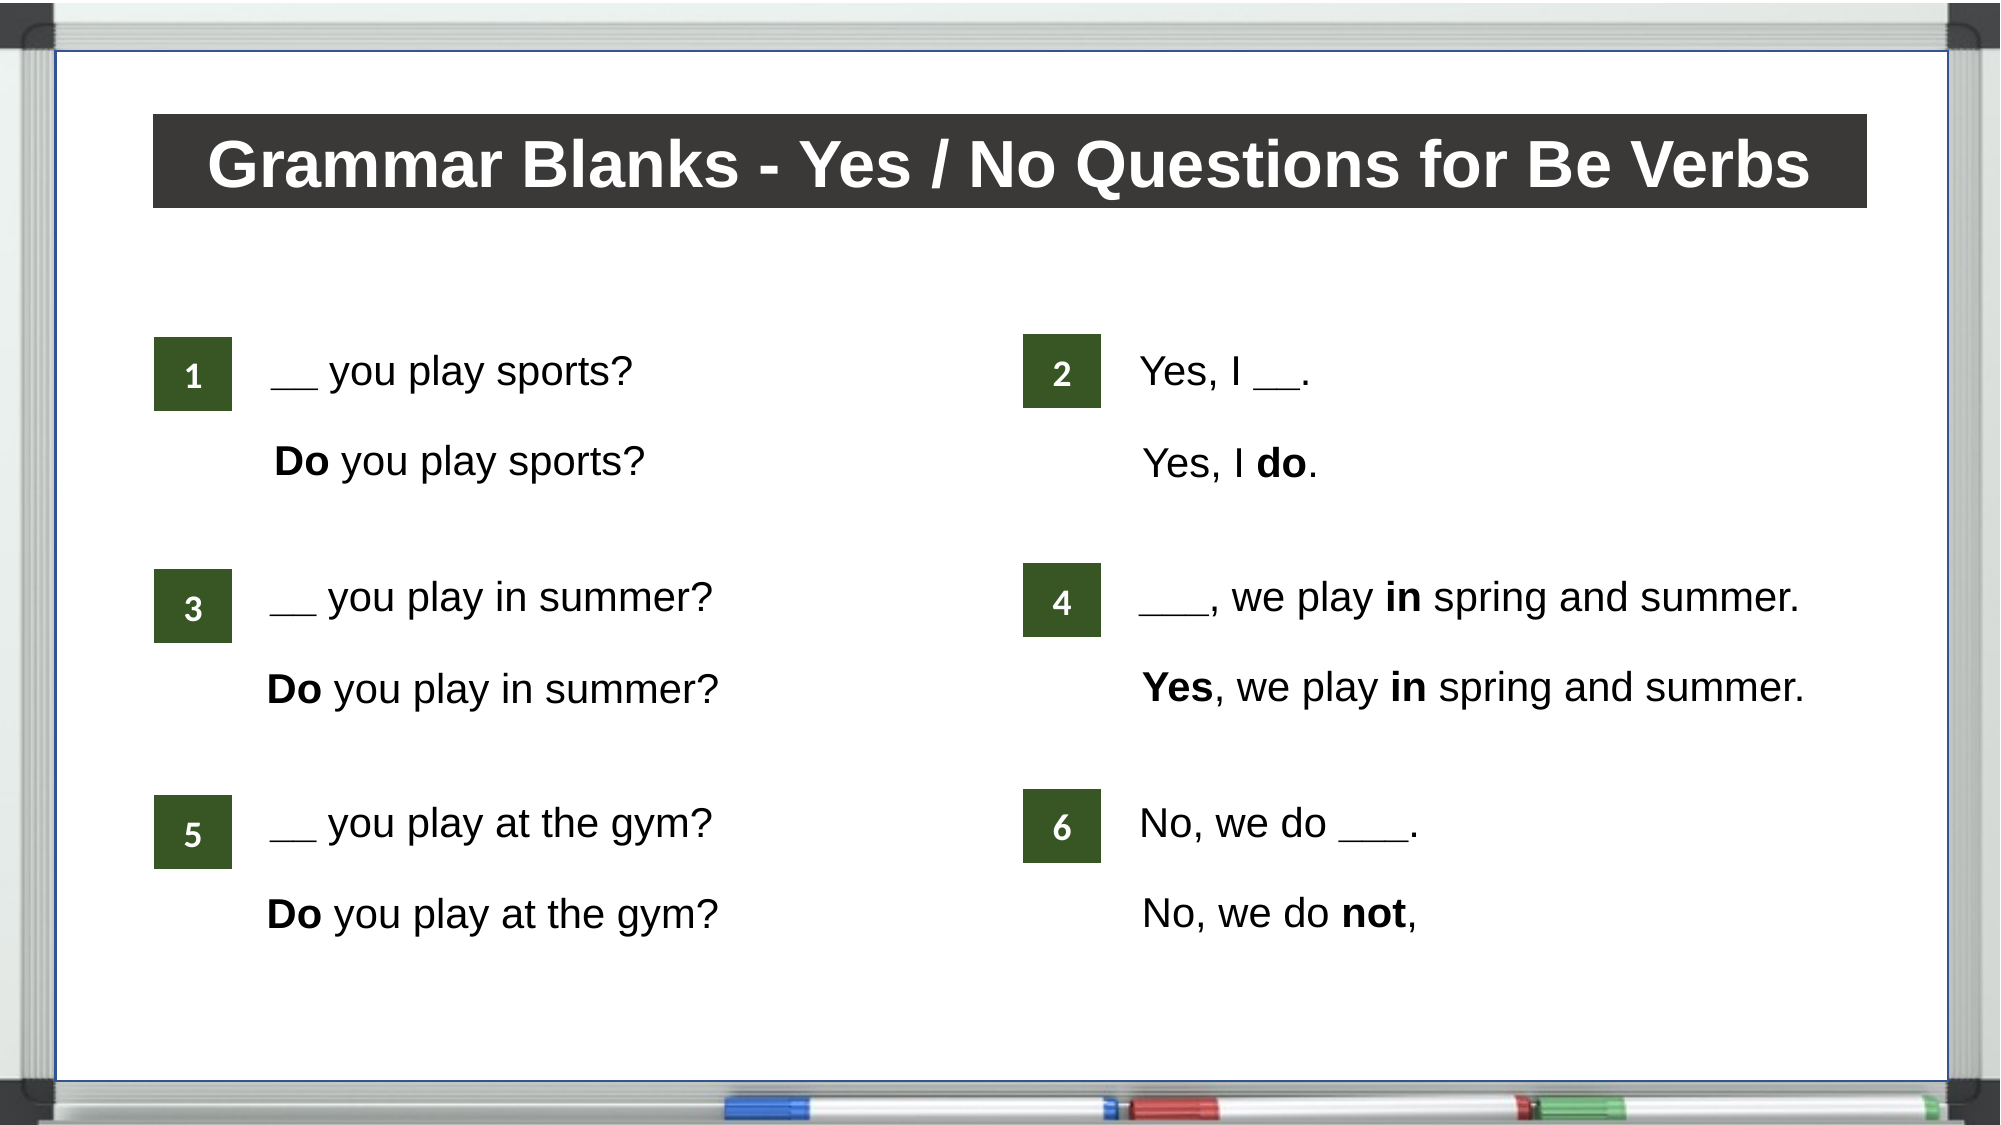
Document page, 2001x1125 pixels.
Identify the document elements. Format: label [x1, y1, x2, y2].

text_box [0, 3, 2000, 1125]
